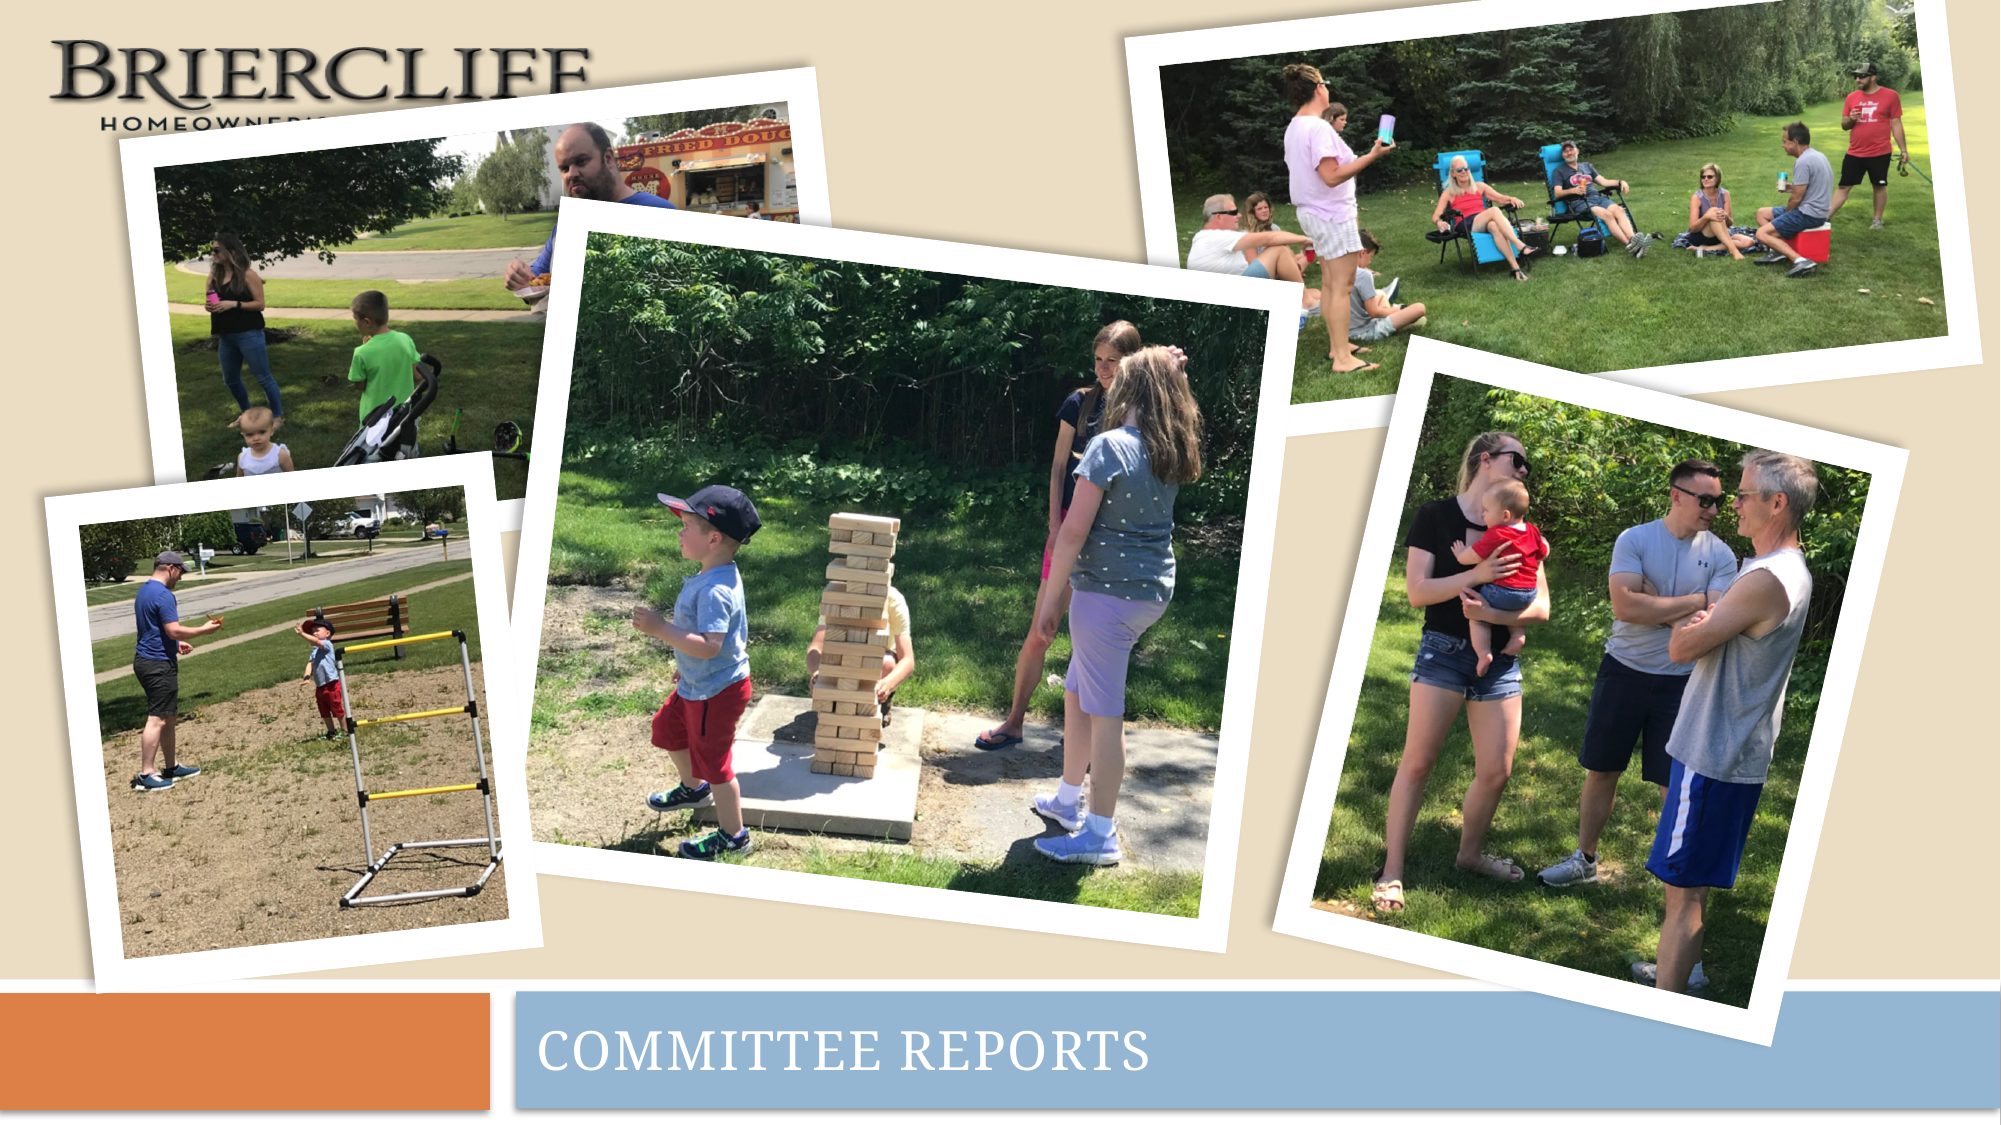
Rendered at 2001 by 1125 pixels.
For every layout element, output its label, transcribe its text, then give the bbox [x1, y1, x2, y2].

picture [37, 0, 1948, 1009]
subtitle COMMITTEE REPORTS [521, 992, 1989, 1106]
